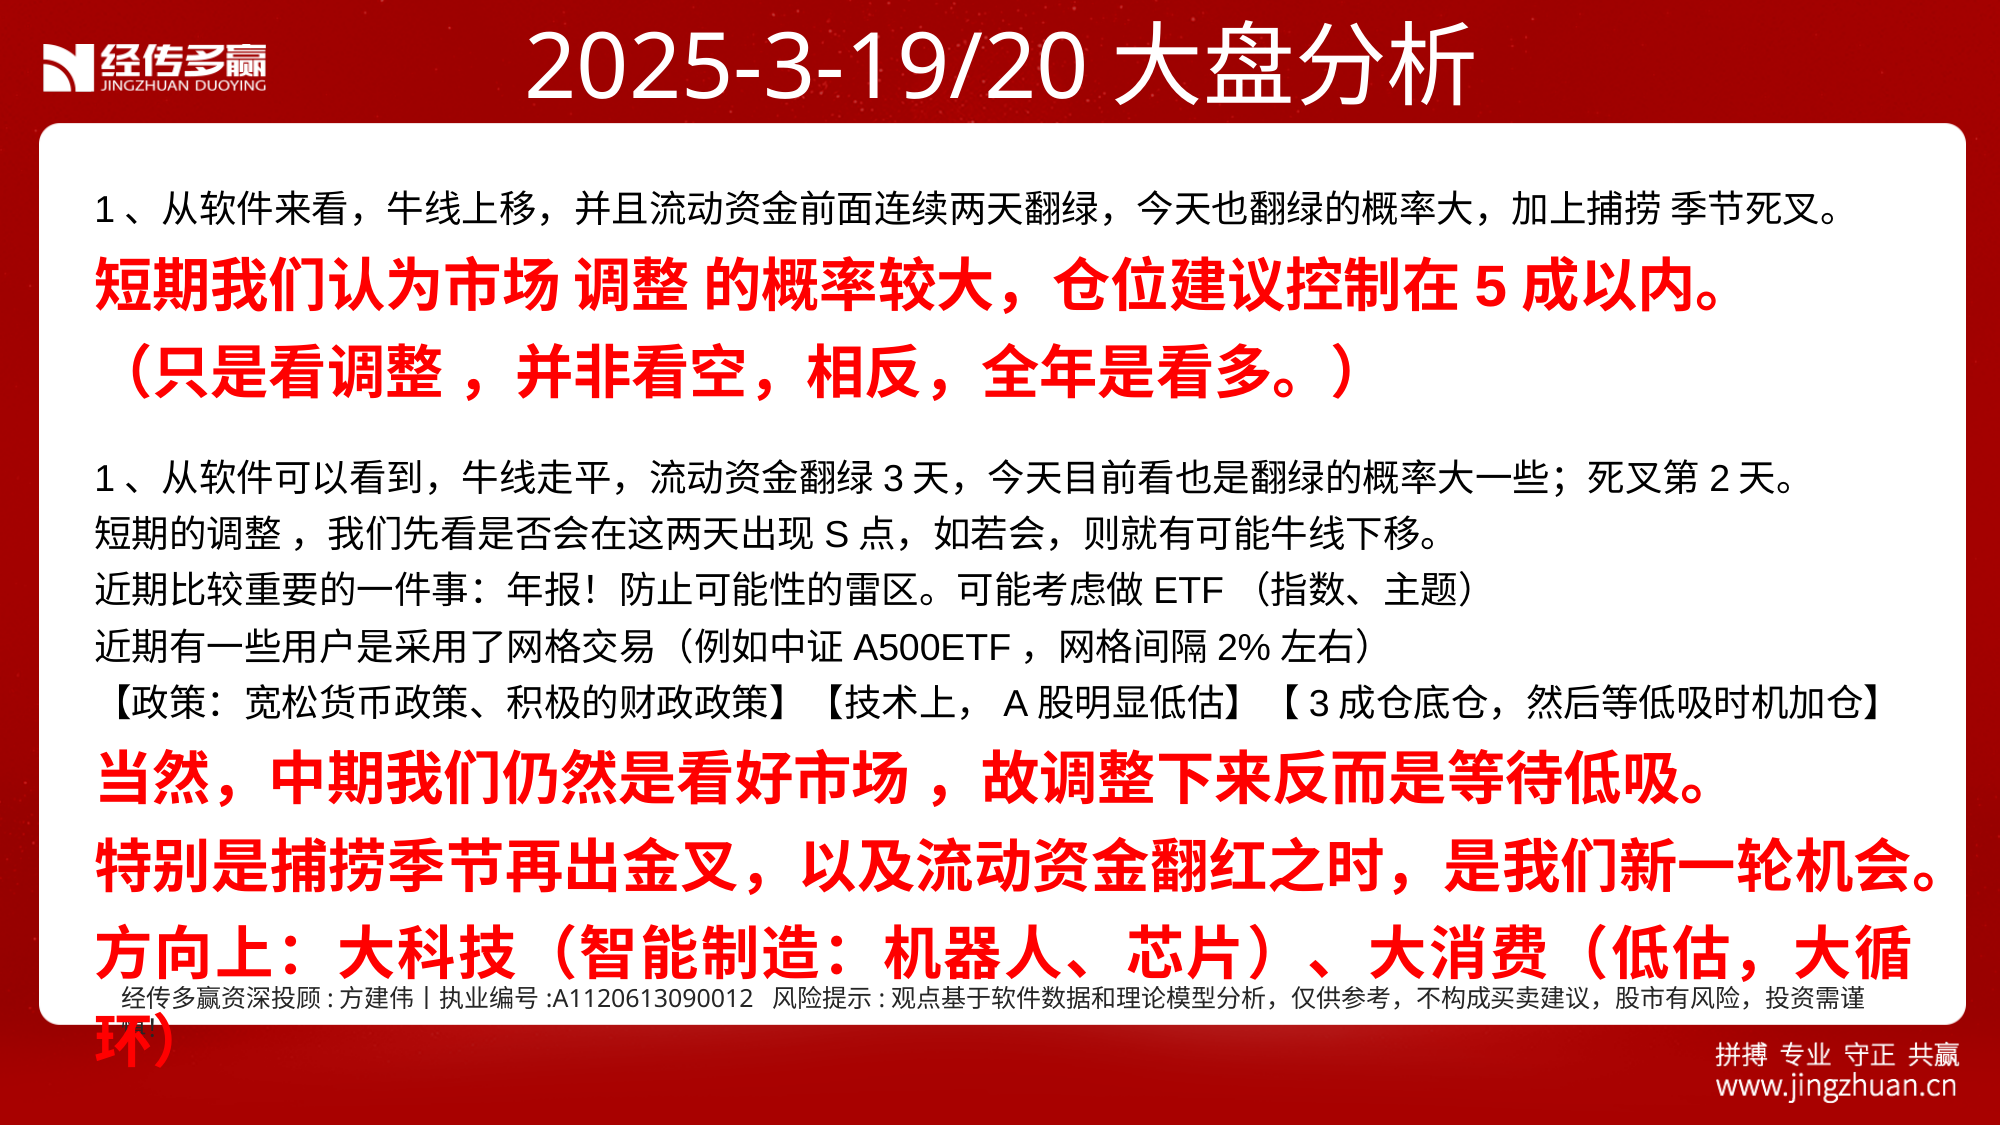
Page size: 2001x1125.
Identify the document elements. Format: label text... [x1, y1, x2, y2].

picture [0, 0, 2000, 1125]
text_box 1、从软件可以看到，牛线走平，流动资金翻绿3天，今天目前看也是翻绿的概率大一些；死叉第2天。 短期的调整 ，我们先看是否会在这两天出现S点，如若会，则就有可能牛线下移。 近期比较重要的一件事：年报！防止可能性的雷区。可能考虑做ETF（指数、主题） 近期有一些用户是采用了网格交易（例如中证A500ETF，网格间隔2%左右） 【政策：宽松货币政策、积极的财政政策】【技术上，A股明显低估】【3成仓底仓，然后等低吸时机加仓】 当然，中期我们仍然是看好市场 ，故调整下来反而是等待低吸。 特别是捕捞季节再出金叉，以及流动资金翻红之时，是我们新一轮机会。 方向上：大科技（智能制造：机器人、芯片）、大消费（低估，大循环） [79, 435, 1929, 1082]
text_box 2025-3-19/20大盘分析计划 [487, 0, 1516, 166]
text_box 1、从软件来看，牛线上移，并且流动资金前面连续两天翻绿，今天也翻绿的概率大，加上捕捞 季节死叉。 短期我们认为市场 调整 的概率较大，仓位建议控制在5成以内。 （只是看调整 ，并非看空，相反，全年是看多。） [79, 166, 1929, 413]
